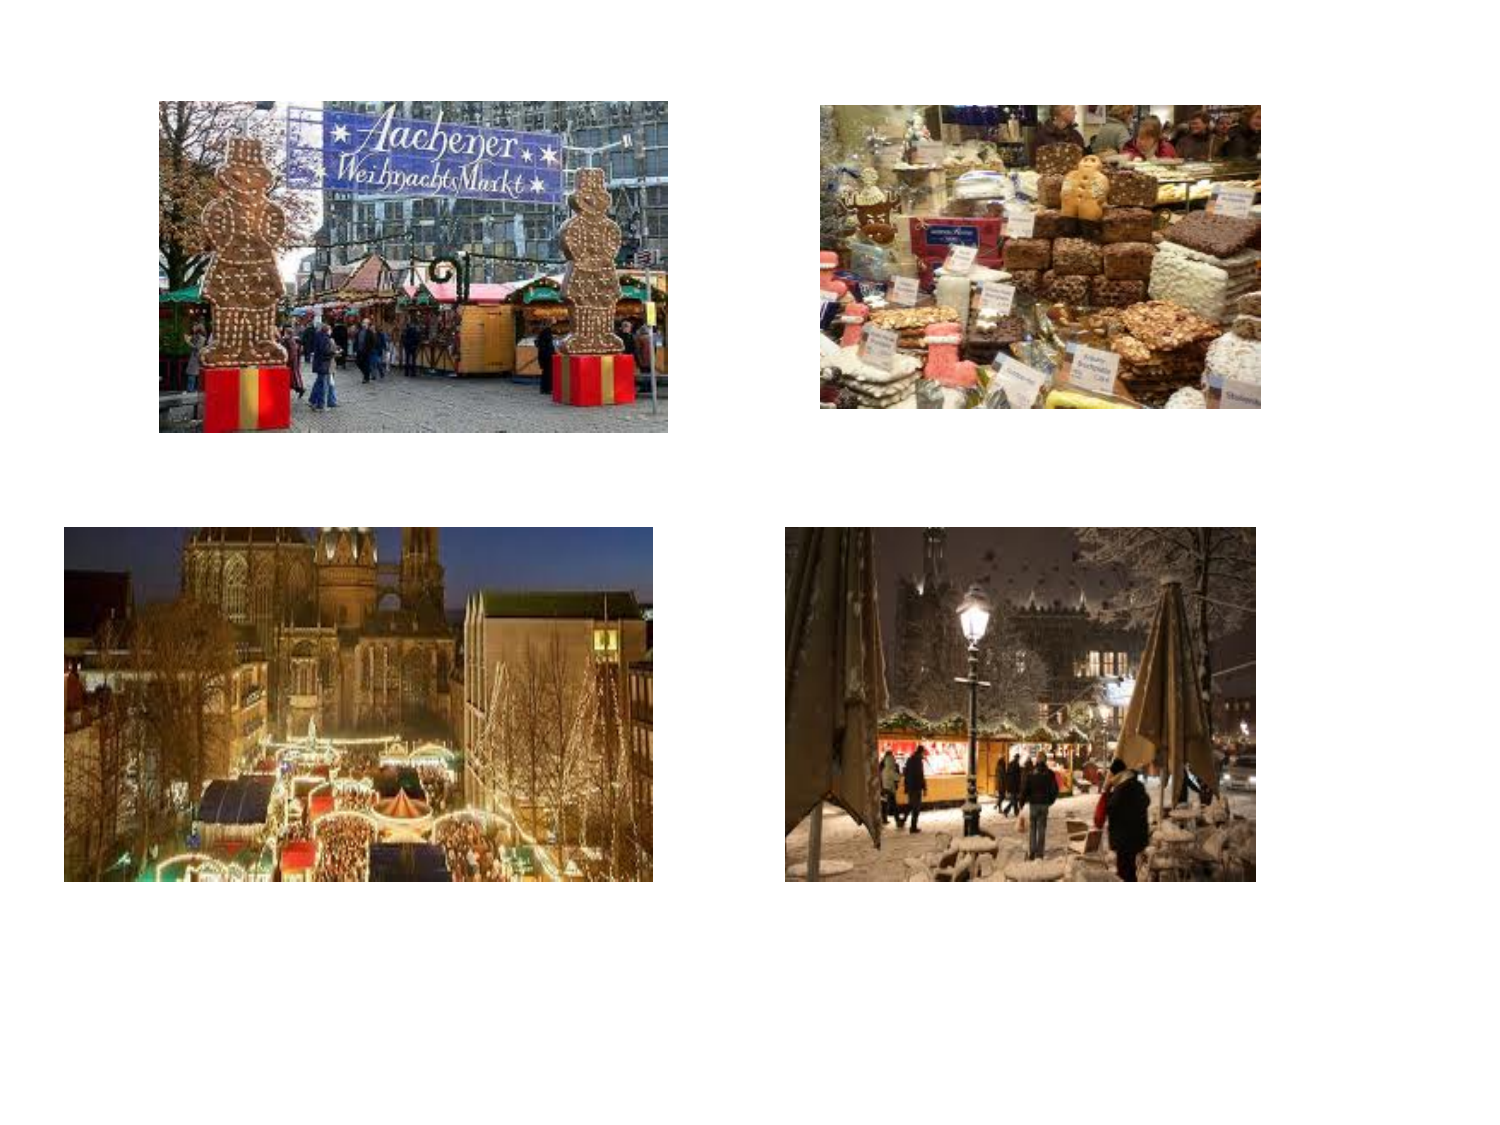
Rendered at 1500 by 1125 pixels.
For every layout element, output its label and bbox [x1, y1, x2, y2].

picture [785, 526, 1256, 882]
picture [820, 105, 1262, 409]
picture [64, 526, 654, 882]
picture [159, 101, 668, 433]
